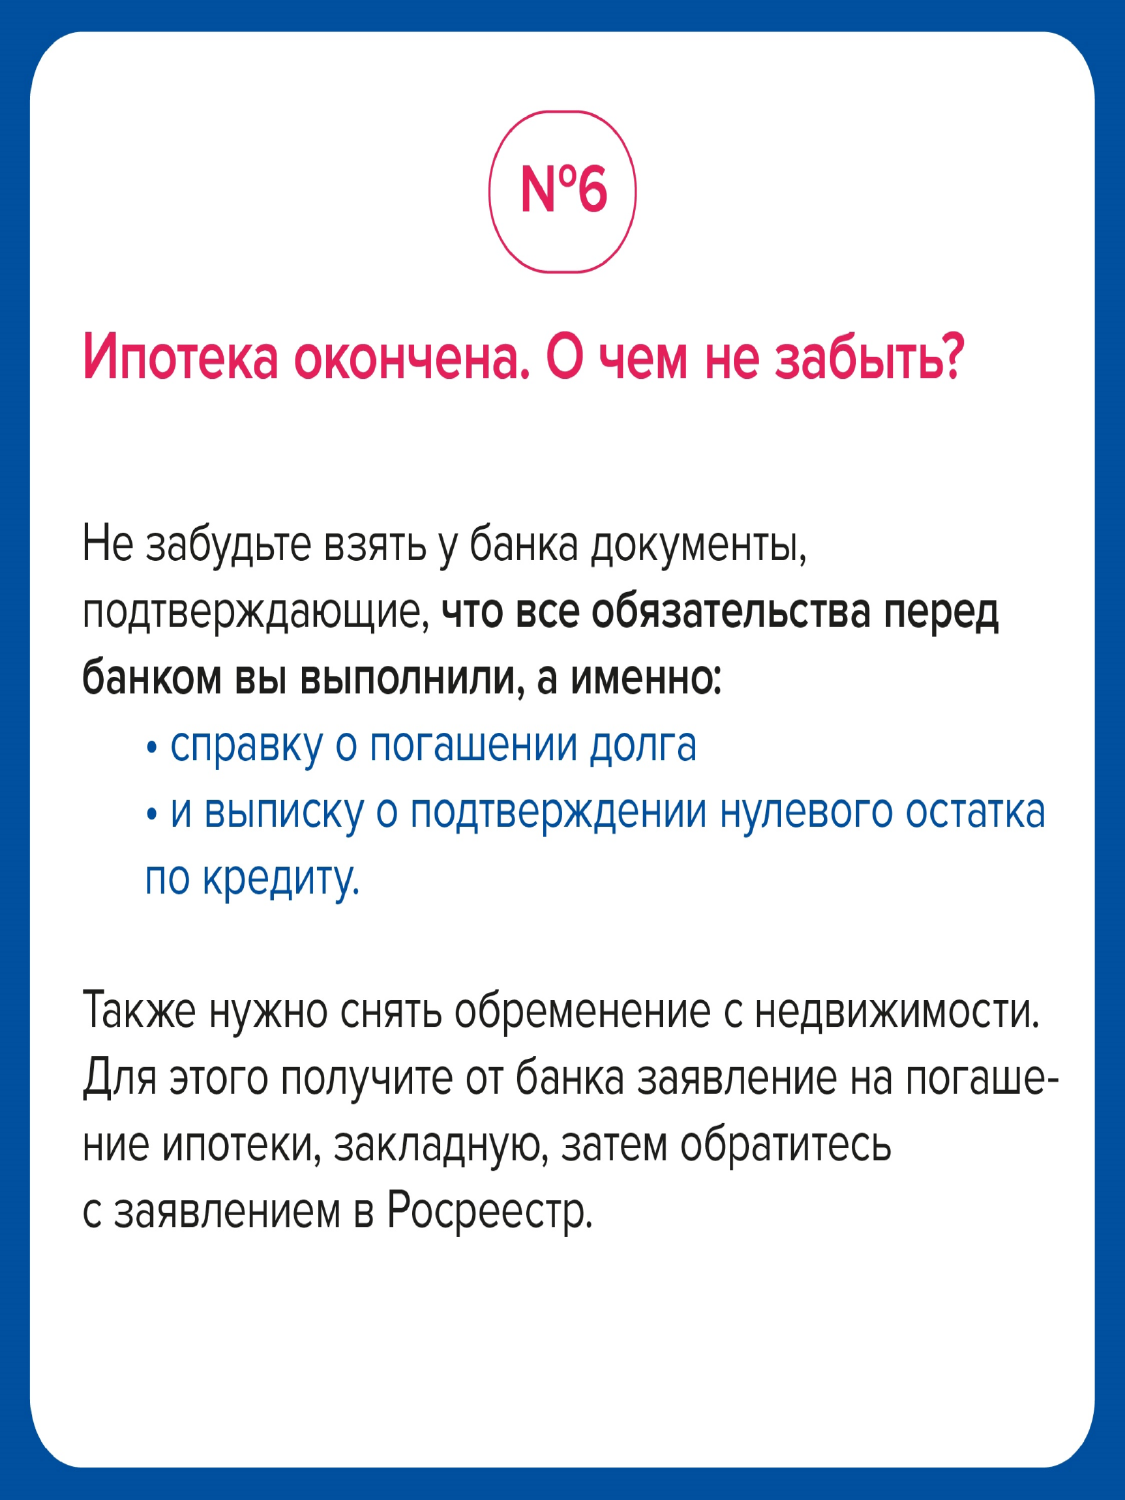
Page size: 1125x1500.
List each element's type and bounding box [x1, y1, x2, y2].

list [0, 0, 1125, 1500]
